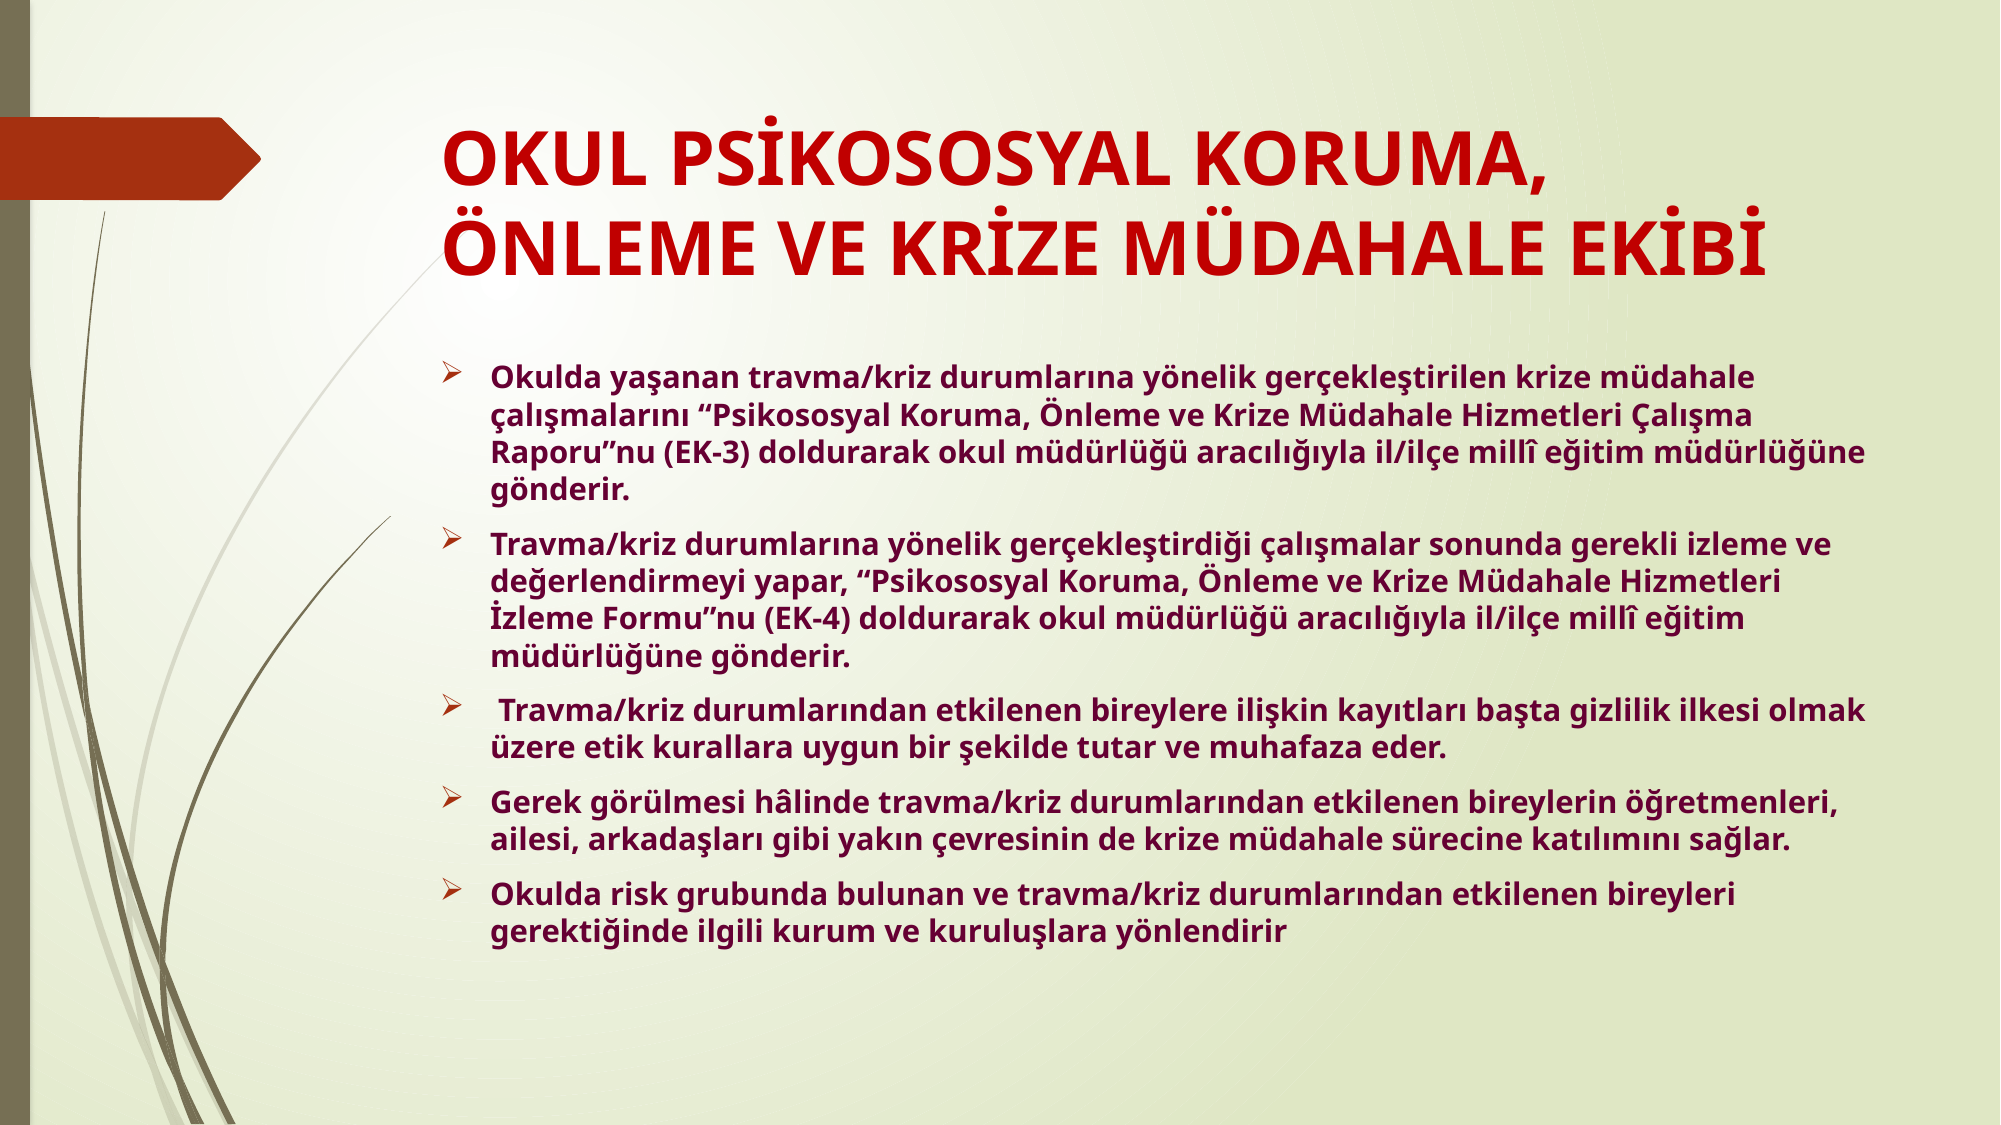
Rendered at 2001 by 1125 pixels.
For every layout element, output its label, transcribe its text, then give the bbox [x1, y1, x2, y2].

list Okulda yaşanan travma/kriz durumlarına yönelik gerçekleştirilen krize müdahale çalışmalarını “Psikososyal Koruma, Önleme ve Krize Müdahale Hizmetleri Çalışma Raporu”nu (EK-3) doldurarak okul müdürlüğü aracılığıyla il/ilçe millî eğitim müdürlüğüne gönderir. Travma/kriz durumlarına yönelik gerçekleştirdiği çalışmalar sonunda gerekli izleme ve değerlendirmeyi yapar, “Psikososyal Koruma, Önleme ve Krize Müdahale Hizmetleri İzleme Formu”nu (EK-4) doldurarak okul müdürlüğü aracılığıyla il/ilçe millî eğitim müdürlüğüne gönderir. Travma/kriz durumlarından etkilenen bireylere ilişkin kayıtları başta gizlilik ilkesi olmak üzere etik kurallara uygun bir şekilde tutar ve muhafaza eder. Gerek görülmesi hâlinde travma/kriz durumlarından etkilenen bireylerin öğretmenleri, ailesi, arkadaşları gibi yakın çevresinin de krize müdahale sürecine katılımını sağlar. Okulda risk grubunda bulunan ve travma/kriz durumlarından etkilenen bireyleri gerektiğinde ilgili kurum ve kuruluşlara yönlendirir [424, 350, 1888, 970]
title OKUL PSİKOSOSYAL KORUMA, ÖNLEME VE KRİZE MÜDAHALE EKİBİ [425, 102, 1888, 313]
